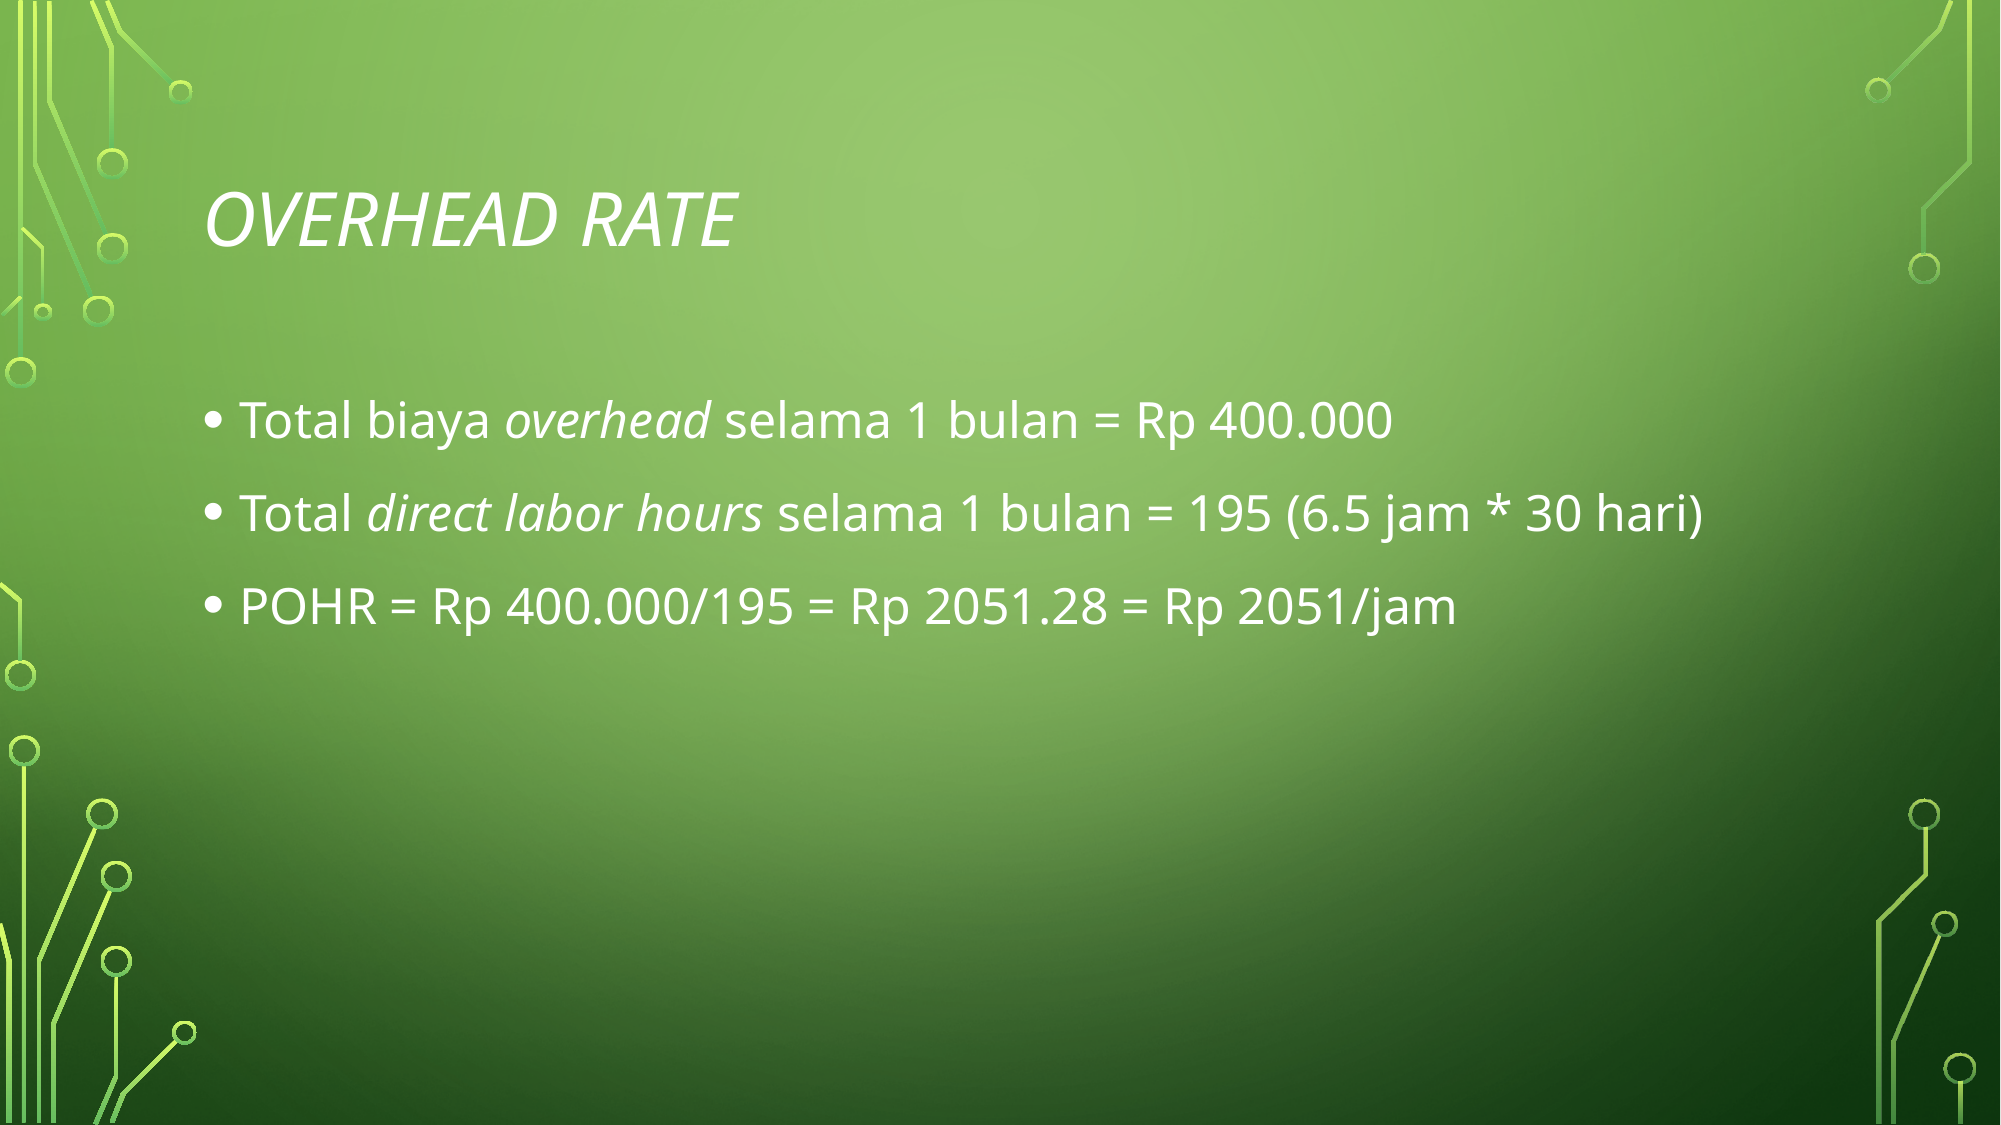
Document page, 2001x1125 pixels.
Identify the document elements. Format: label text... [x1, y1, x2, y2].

list Total biaya overhead selama 1 bulan = Rp 400.000 Total direct labor hours selama 1 bulan = 195 (6.5 jam * 30 hari) POHR = Rp 400.000/195 = Rp 2051.28 = Rp 2051/jam [187, 369, 1813, 950]
title Overhead Rate [187, 101, 1813, 344]
